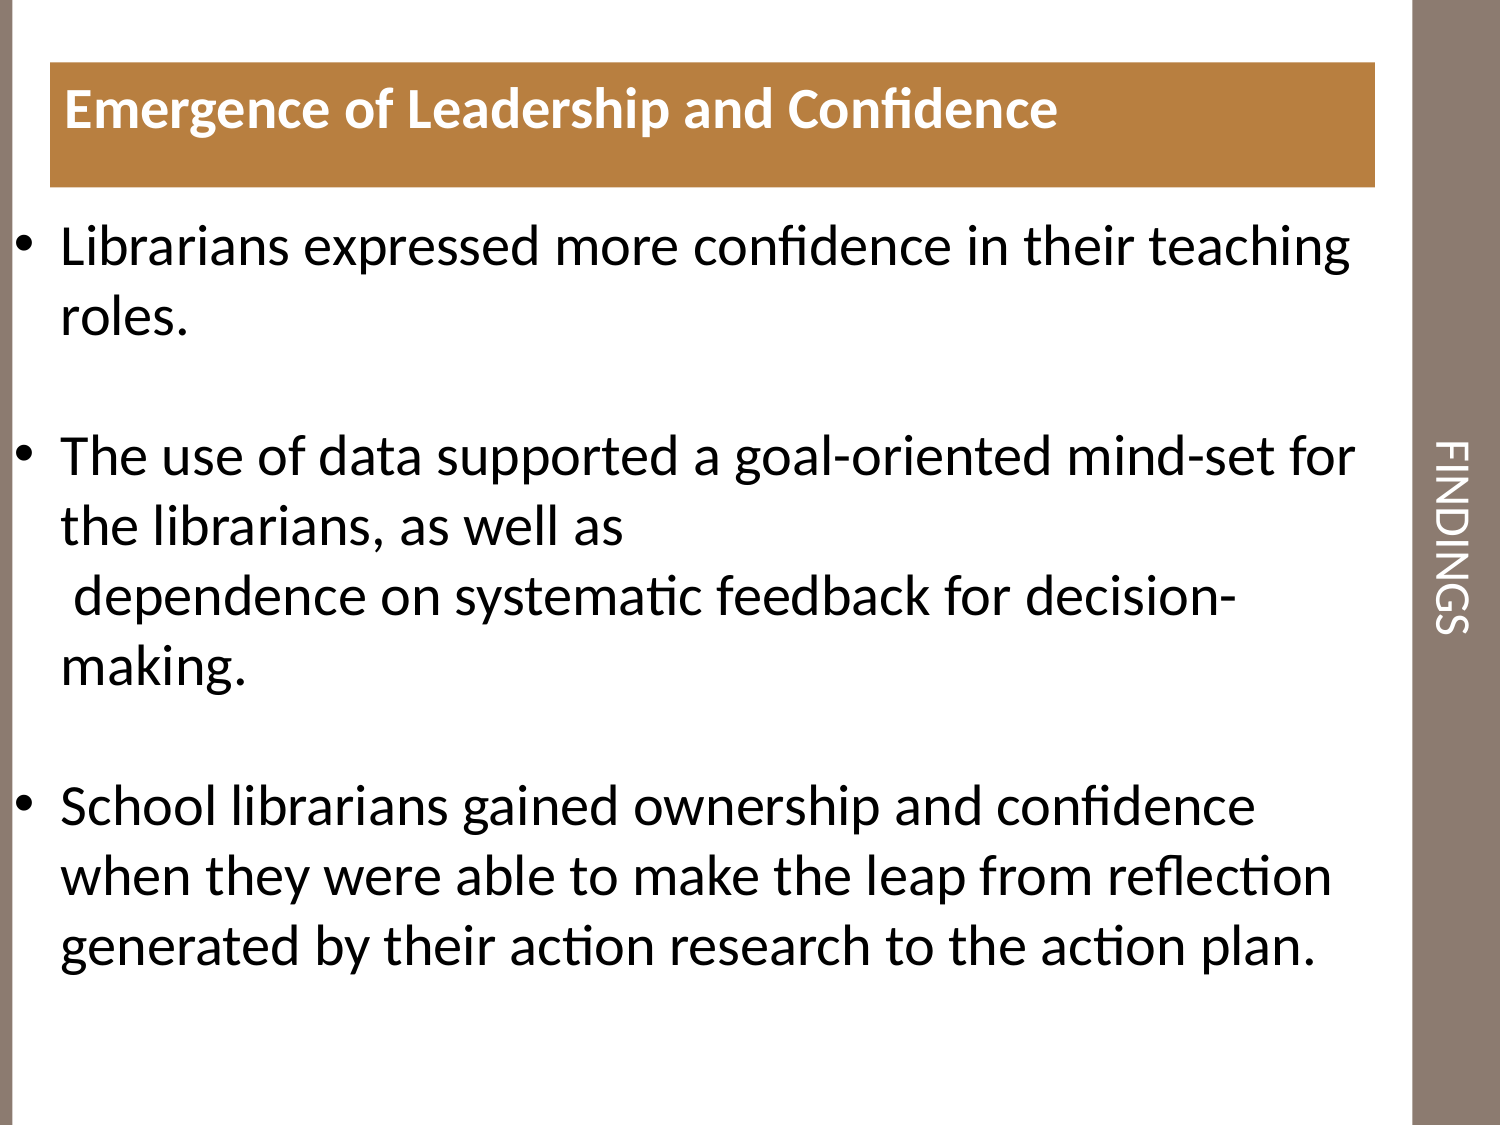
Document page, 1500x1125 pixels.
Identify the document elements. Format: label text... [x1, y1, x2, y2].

title Findings [1412, 62, 1500, 1025]
text_box Librarians expressed more confidence in their teaching roles. The use of data supported a goal-oriented mind-set for the librarians, as well as dependence on systematic feedback for decision-making. School librarians gained ownership and confidence when they were able to make the leap from reflection generated by their action research to the action plan. [0, 199, 1410, 1035]
list Emergence of Leadership and Confidence [50, 62, 1375, 188]
